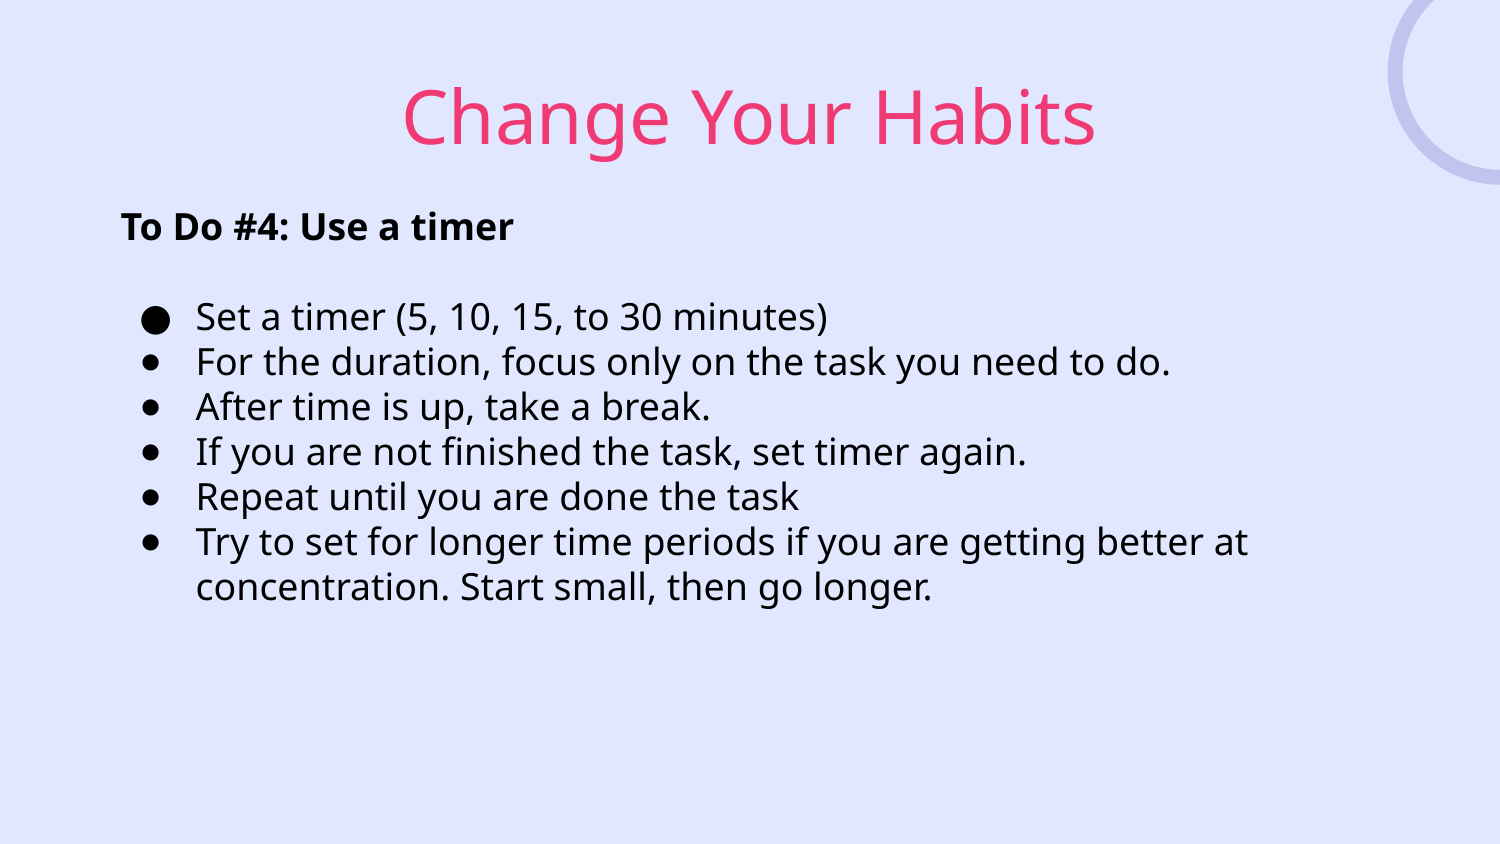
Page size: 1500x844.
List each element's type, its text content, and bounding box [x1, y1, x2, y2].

list To Do #4: Use a timer Set a timer (5, 10, 15, to 30 minutes) For the duration, focus only on the task you need to do. After time is up, take a break. If you are not finished the task, set timer again. Repeat until you are done the task Try to set for longer time periods if you are getting better at concentration. Start small, then go longer. [105, 188, 1408, 763]
title Change Your Habits [302, 54, 1198, 184]
